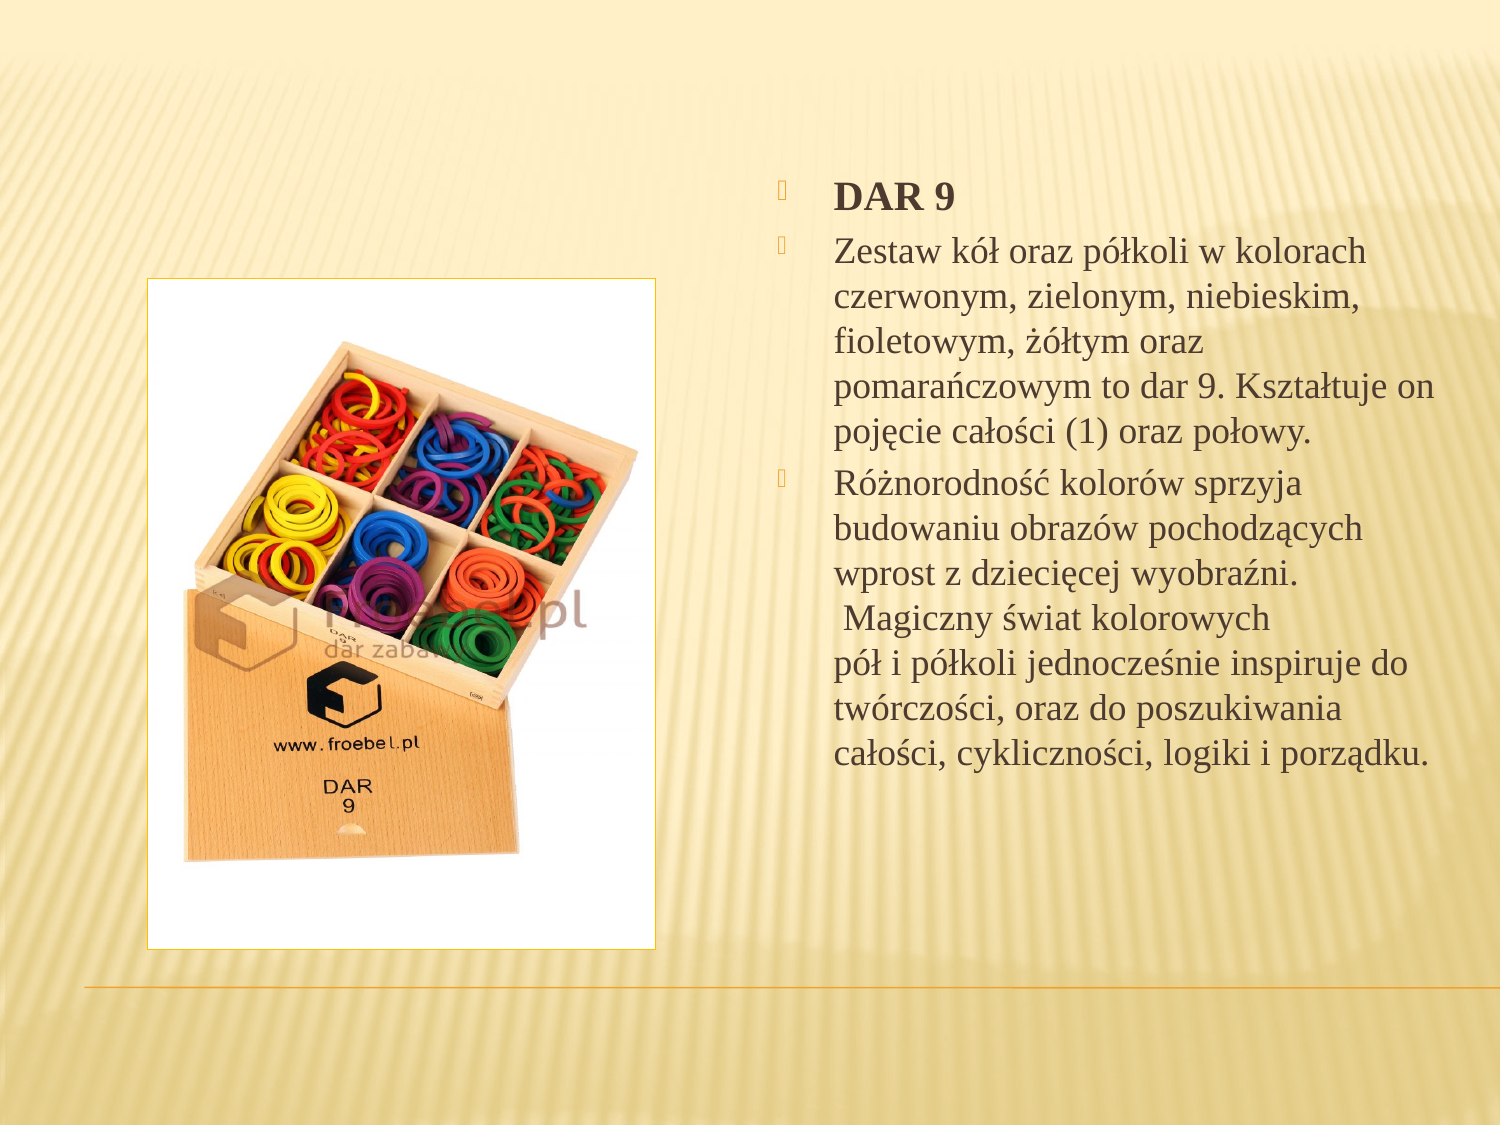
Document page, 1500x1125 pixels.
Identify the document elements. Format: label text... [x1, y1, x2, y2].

list DAR 9 Zestaw kół oraz półkoli w kolorach czerwonym, zielonym, niebieskim, fioletowym, żółtym oraz pomarańczowym to dar 9. Kształtuje on pojęcie całości (1) oraz połowy. Różnorodność kolorów sprzyja budowaniu obrazów pochodzących wprost z dziecięcej wyobraźni. Magiczny świat kolorowych pół i półkoli jednocześnie inspiruje do twórczości, oraz do poszukiwania całości, cykliczności, logiki i porządku. [762, 160, 1467, 941]
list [147, 278, 656, 950]
